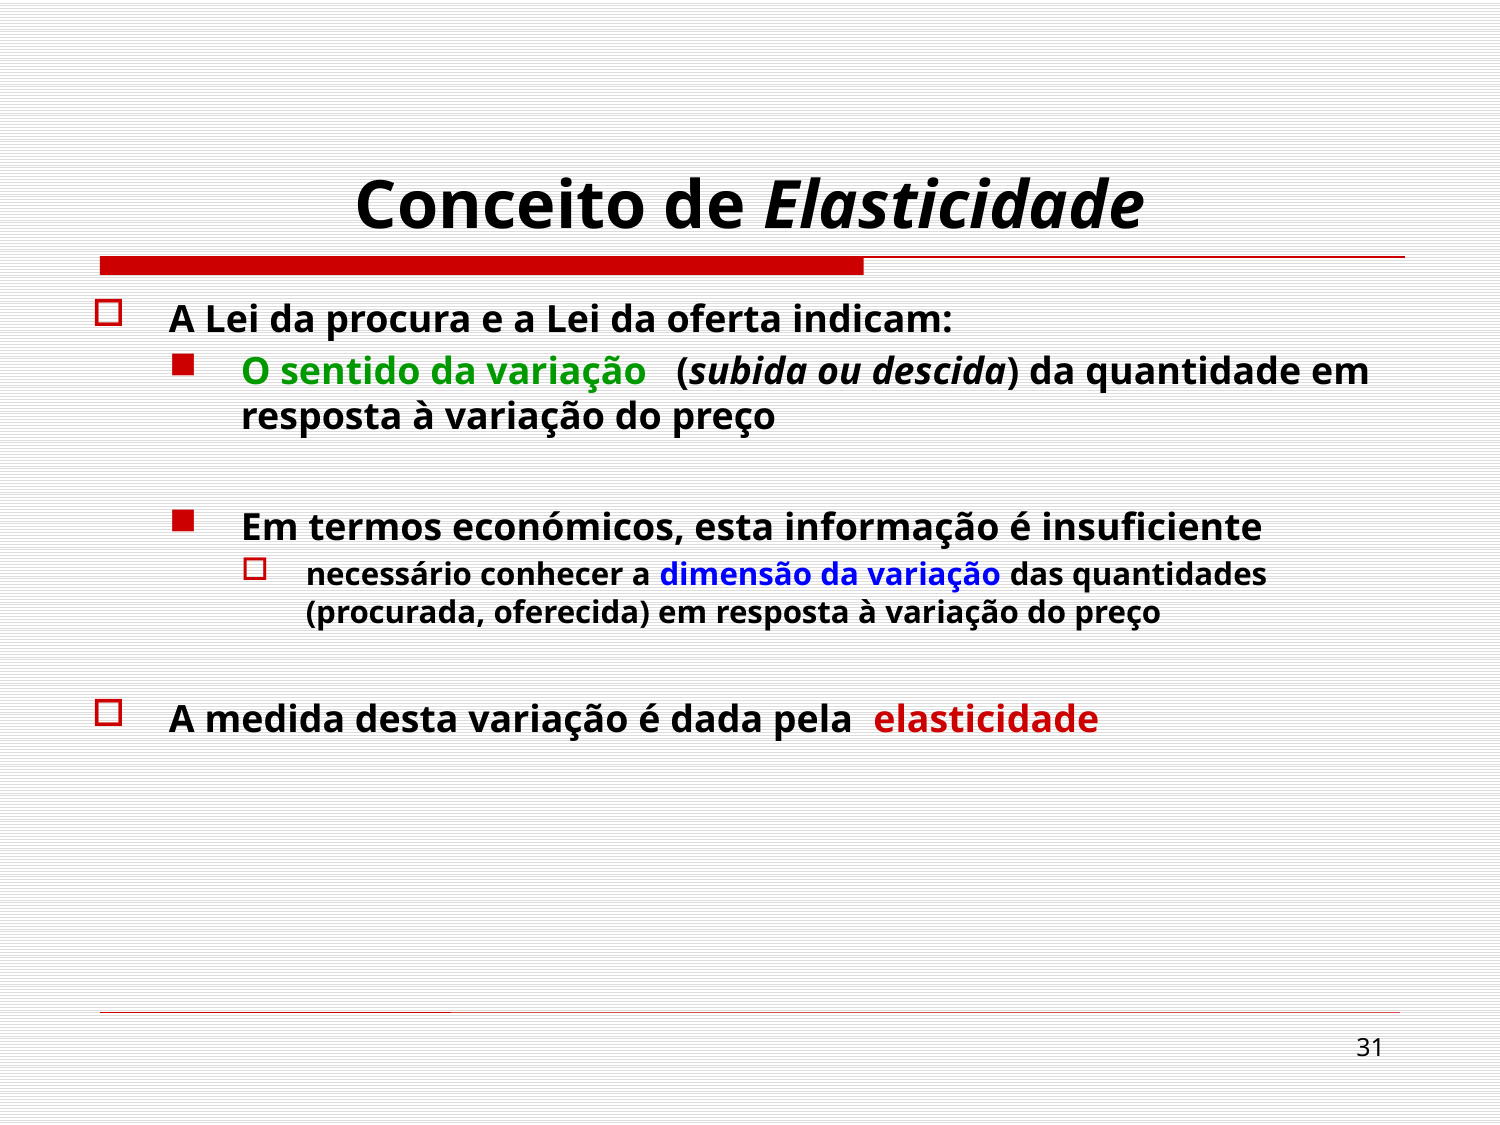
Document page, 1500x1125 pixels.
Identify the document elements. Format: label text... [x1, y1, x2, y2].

list A Lei da procura e a Lei da oferta indicam: O sentido da variação (subida ou descida) da quantidade em resposta à variação do preço Em termos económicos, esta informação é insuficiente necessário conhecer a dimensão da variação das quantidades (procurada, oferecida) em resposta à variação do preço A medida desta variação é dada pela elasticidade [76, 287, 1459, 988]
slide_number 31 [1074, 1024, 1400, 1103]
title Conceito de Elasticidade [94, 50, 1407, 250]
